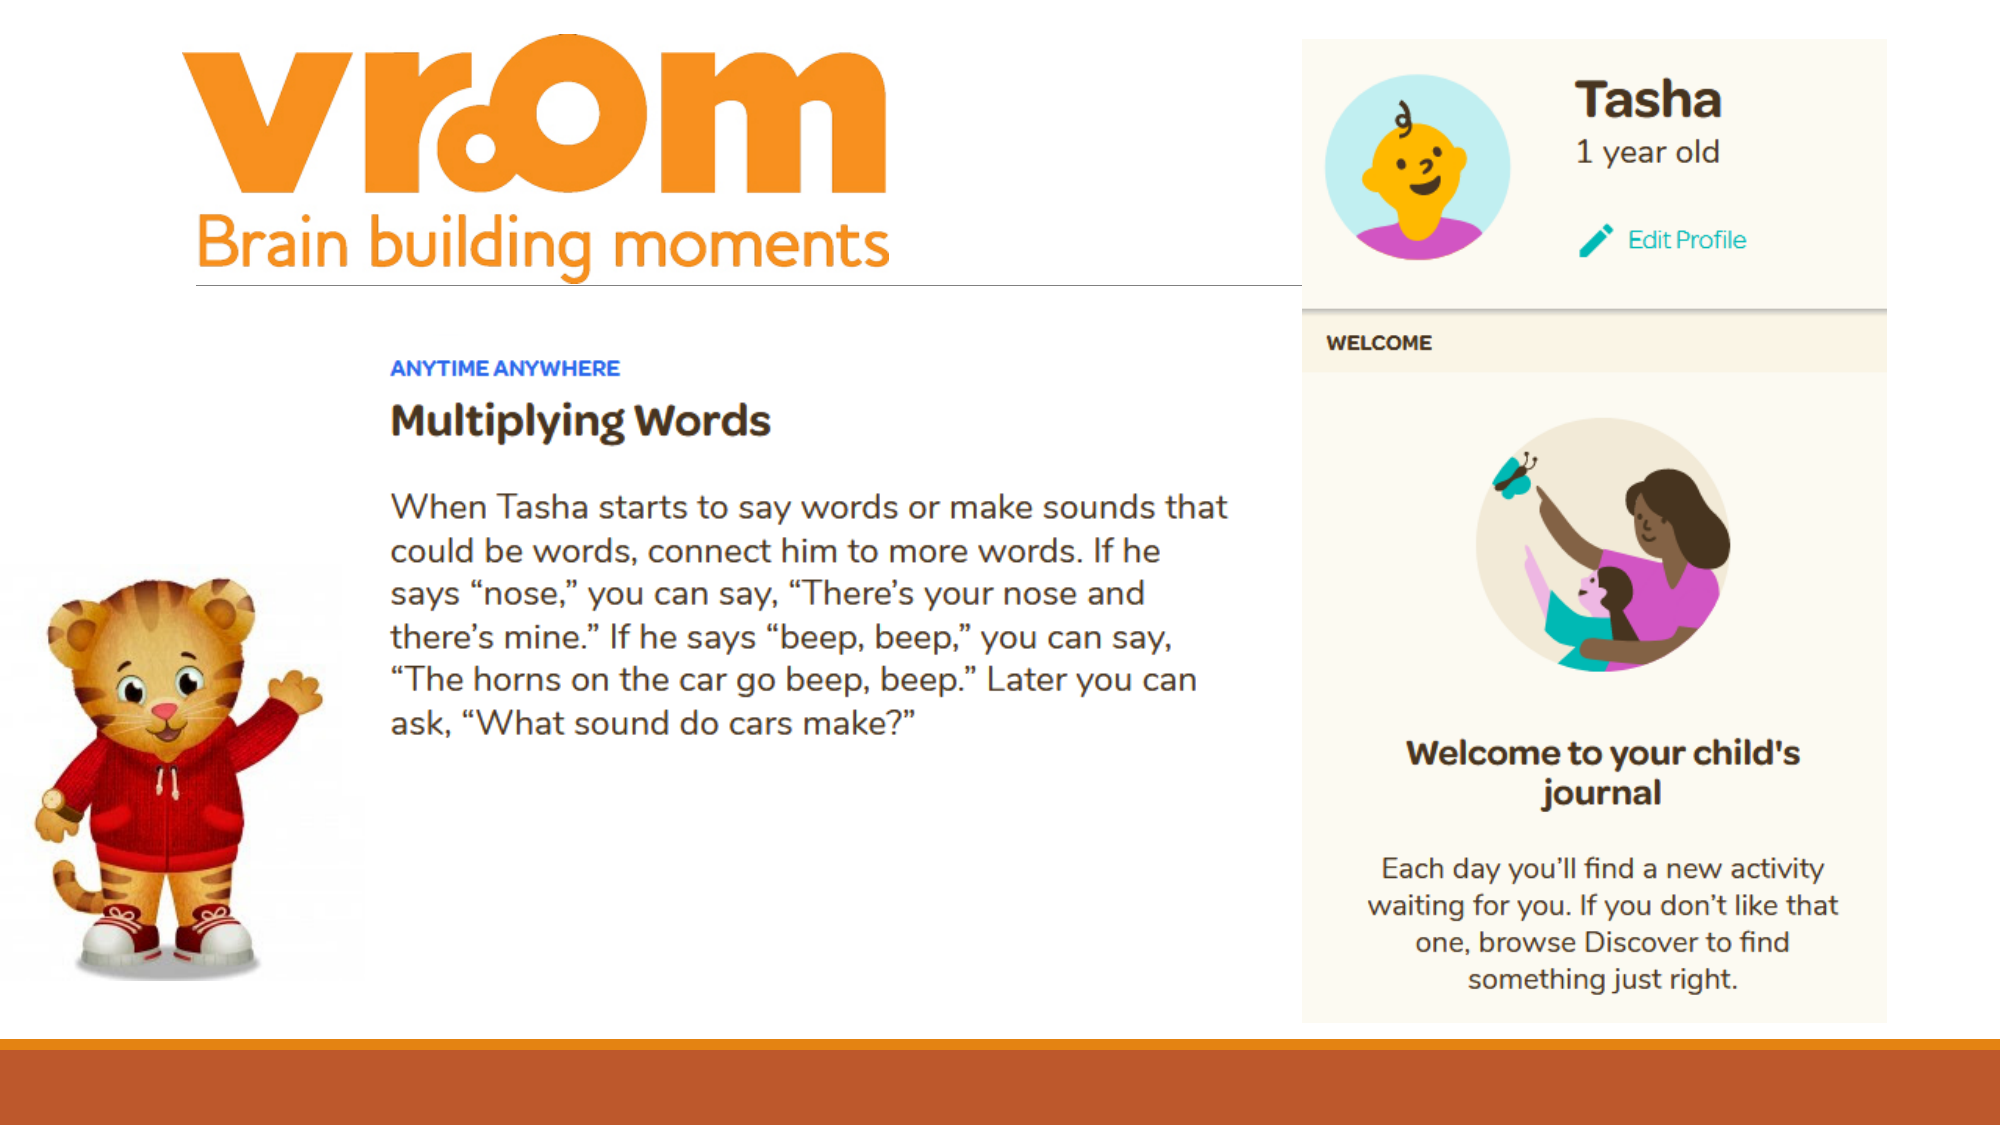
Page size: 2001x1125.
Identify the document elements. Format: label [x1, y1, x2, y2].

list [0, 564, 365, 981]
picture [1301, 38, 1887, 1024]
picture [342, 333, 1272, 796]
picture [181, 34, 890, 284]
